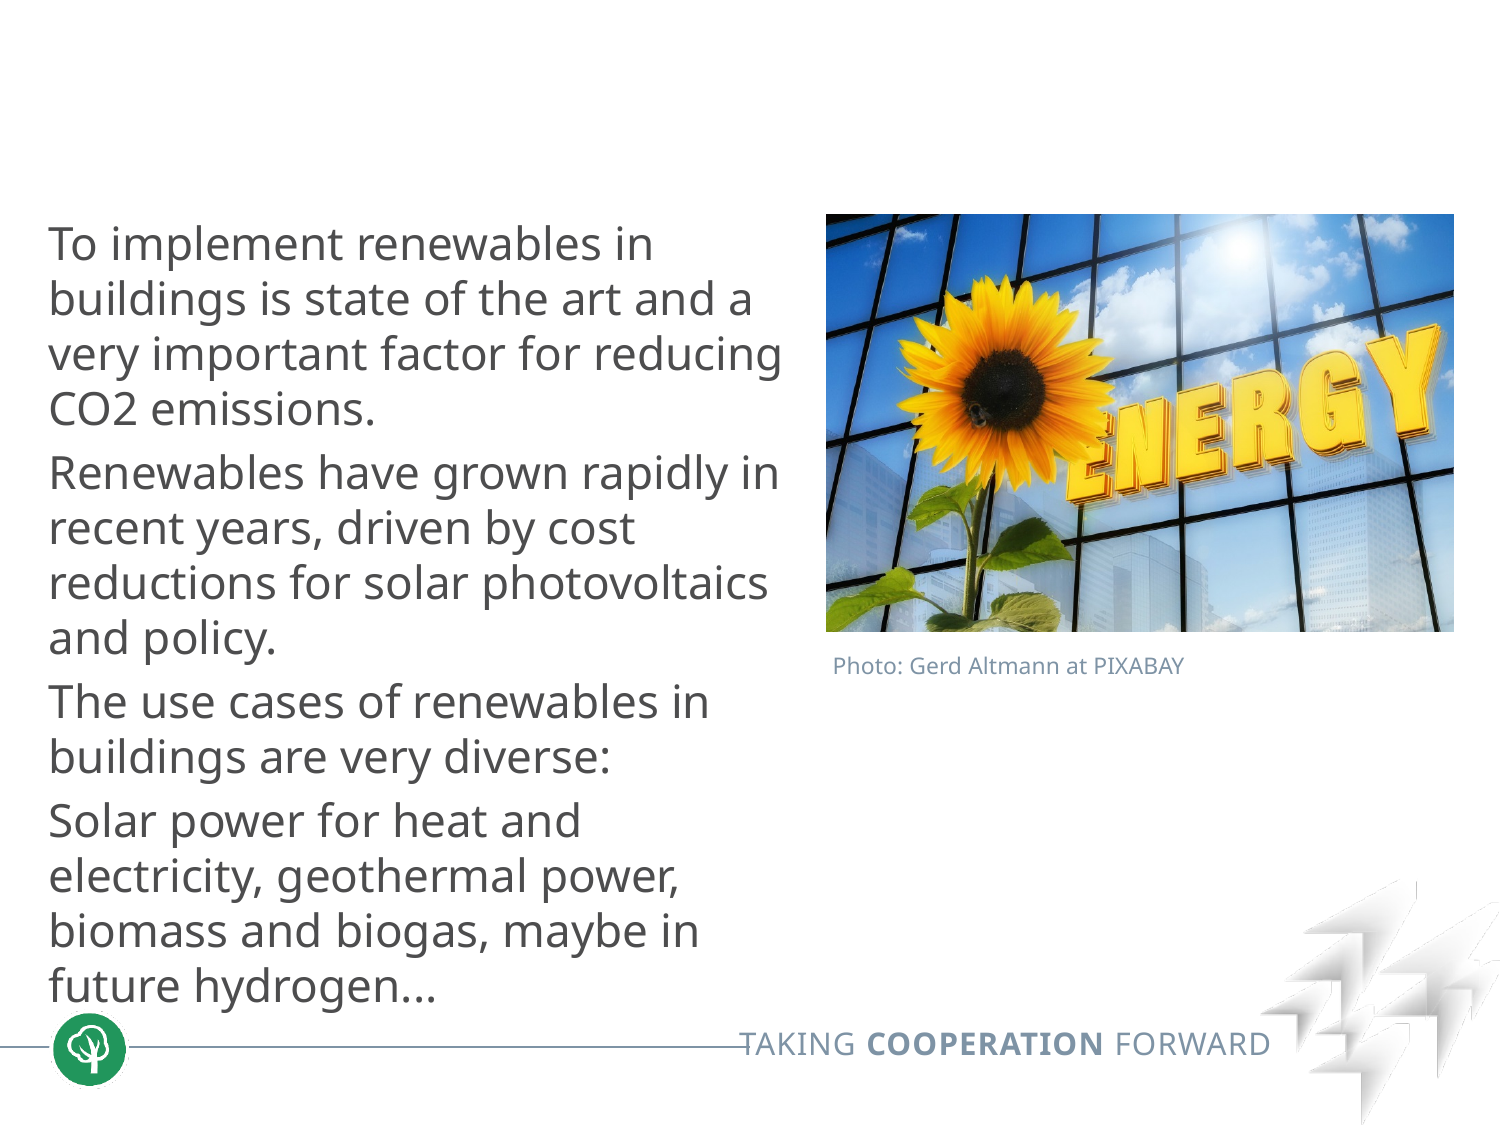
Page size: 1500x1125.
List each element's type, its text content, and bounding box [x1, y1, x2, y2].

picture [49, 1009, 129, 1089]
picture [825, 214, 1454, 632]
text_box Photo: Gerd Altmann at PIXABAY [820, 645, 1198, 686]
list To implement renewables in buildings is state of the art and a very important factor for reducing CO2 emissions. Renewables have grown rapidly in recent years, driven by cost reductions for solar photovoltaics and policy. The use cases of renewables in buildings are very diverse: Solar power for heat and electricity, geothermal power, biomass and biogas, maybe in future hydrogen... [48, 214, 808, 969]
picture [1260, 878, 1500, 1125]
